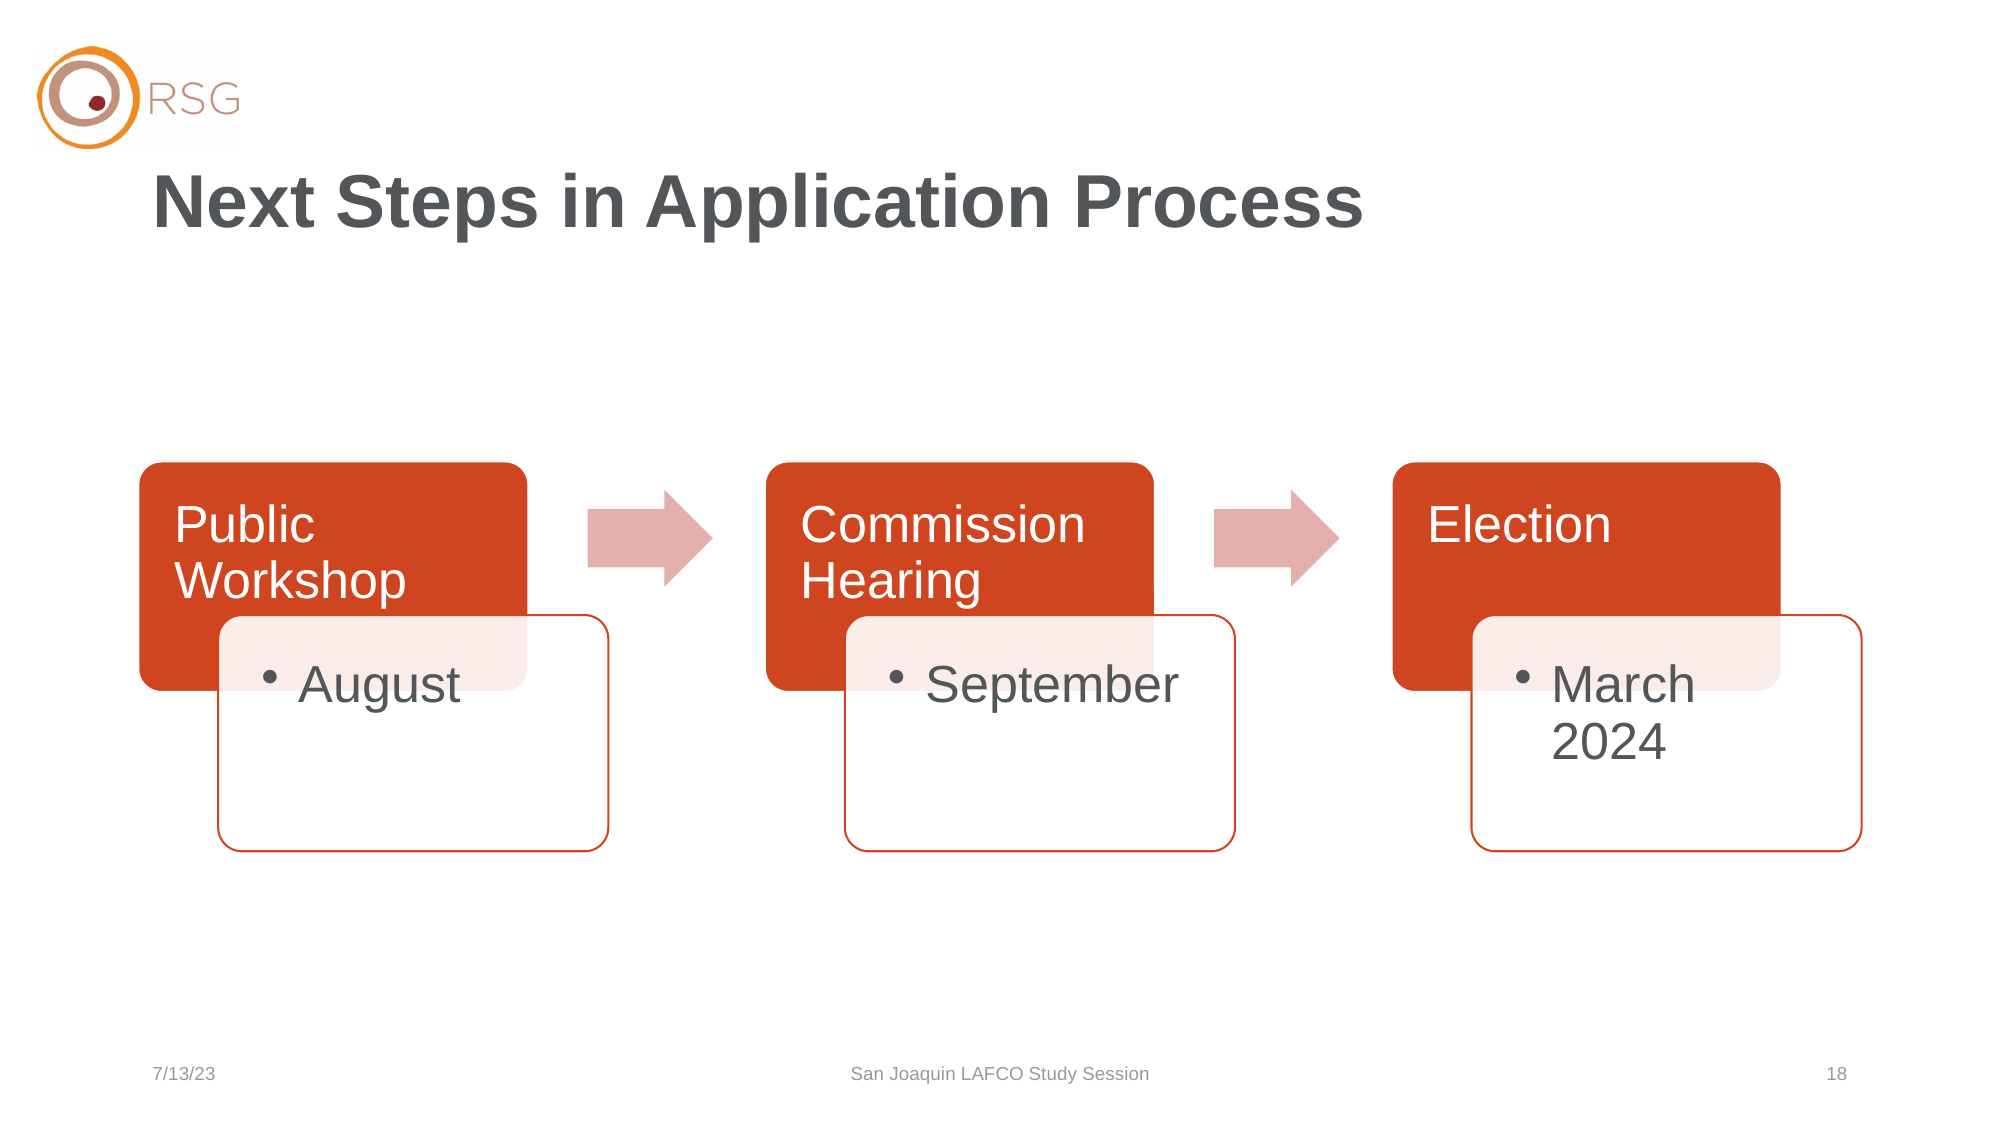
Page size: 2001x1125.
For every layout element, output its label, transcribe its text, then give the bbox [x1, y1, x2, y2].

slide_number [137, 1042, 588, 1103]
slide_number 18 [1412, 1042, 1863, 1103]
footer San Joaquin LAFCO Study Session [662, 1042, 1338, 1103]
picture [36, 46, 239, 149]
title Next Steps in Application Process [137, 128, 1863, 278]
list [137, 299, 1863, 1014]
